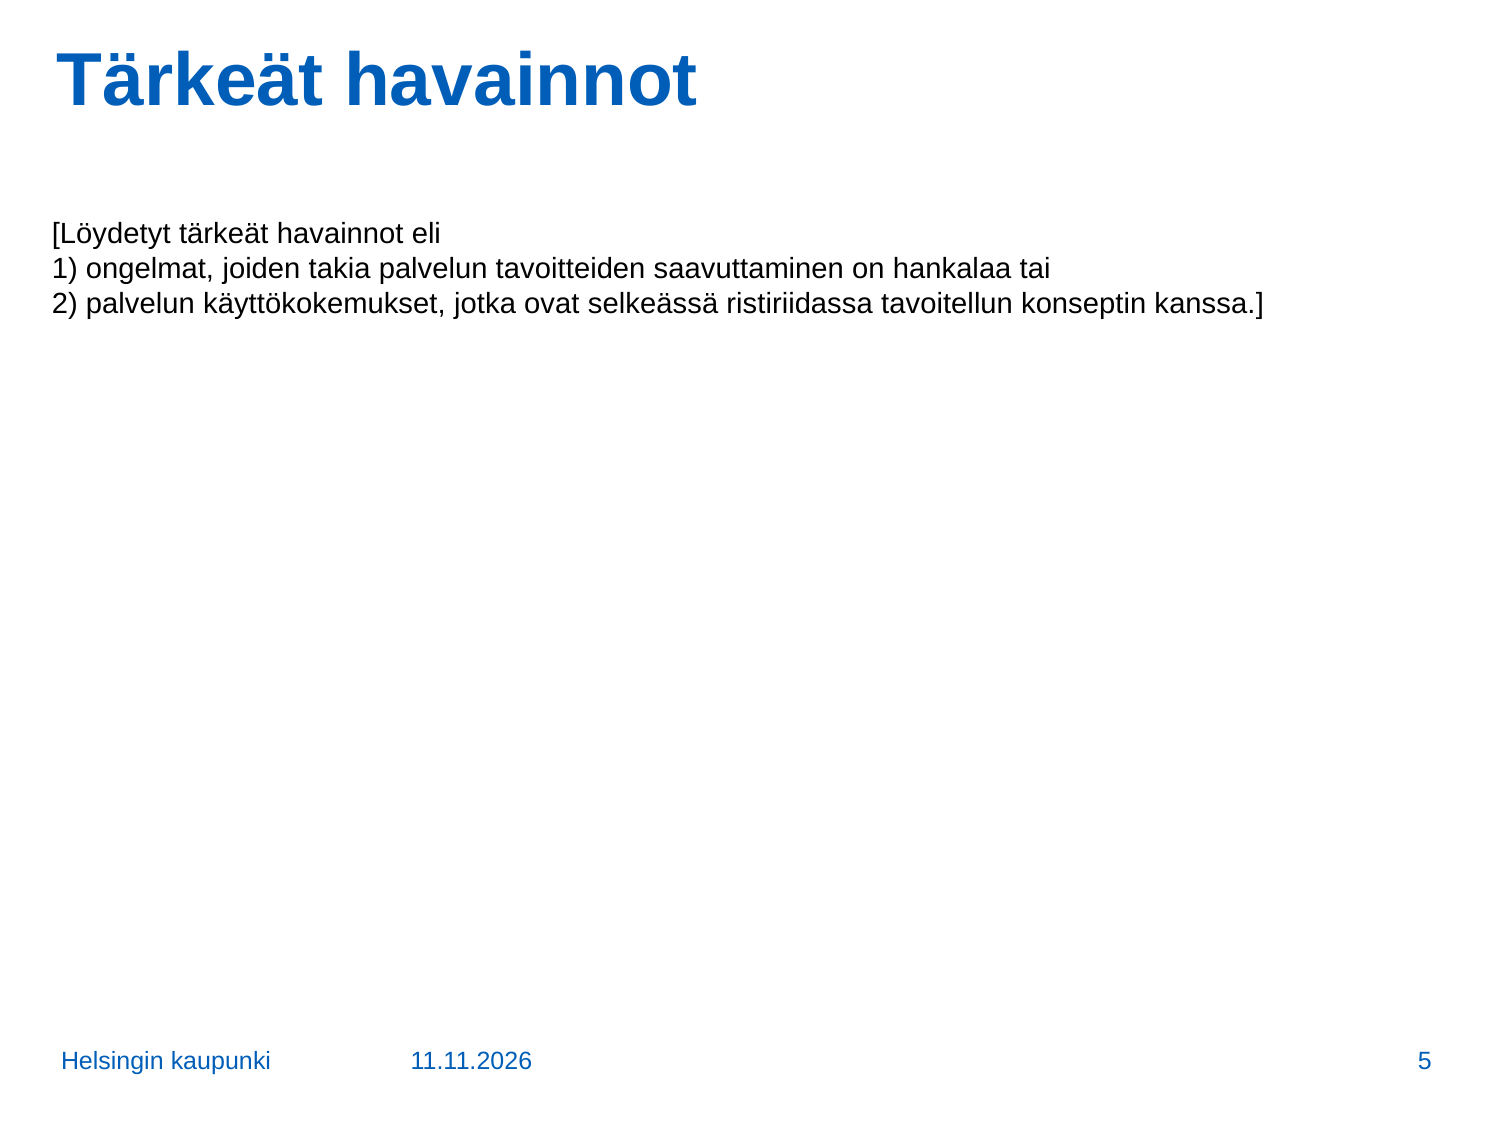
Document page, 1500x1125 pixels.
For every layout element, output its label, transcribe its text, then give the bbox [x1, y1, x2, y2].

footer Helsingin kaupunki [46, 1005, 396, 1083]
text_box [Löydetyt tärkeät havainnot eli 1) ongelmat, joiden takia palvelun tavoitteiden saavuttaminen on hankalaa tai 2) palvelun käyttökokemukset, jotka ovat selkeässä ristiriidassa tavoitellun konseptin kanssa.] [45, 208, 1459, 325]
title Tärkeät havainnot [41, 36, 1425, 149]
slide_number 5 [1269, 1023, 1447, 1083]
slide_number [396, 1023, 628, 1083]
